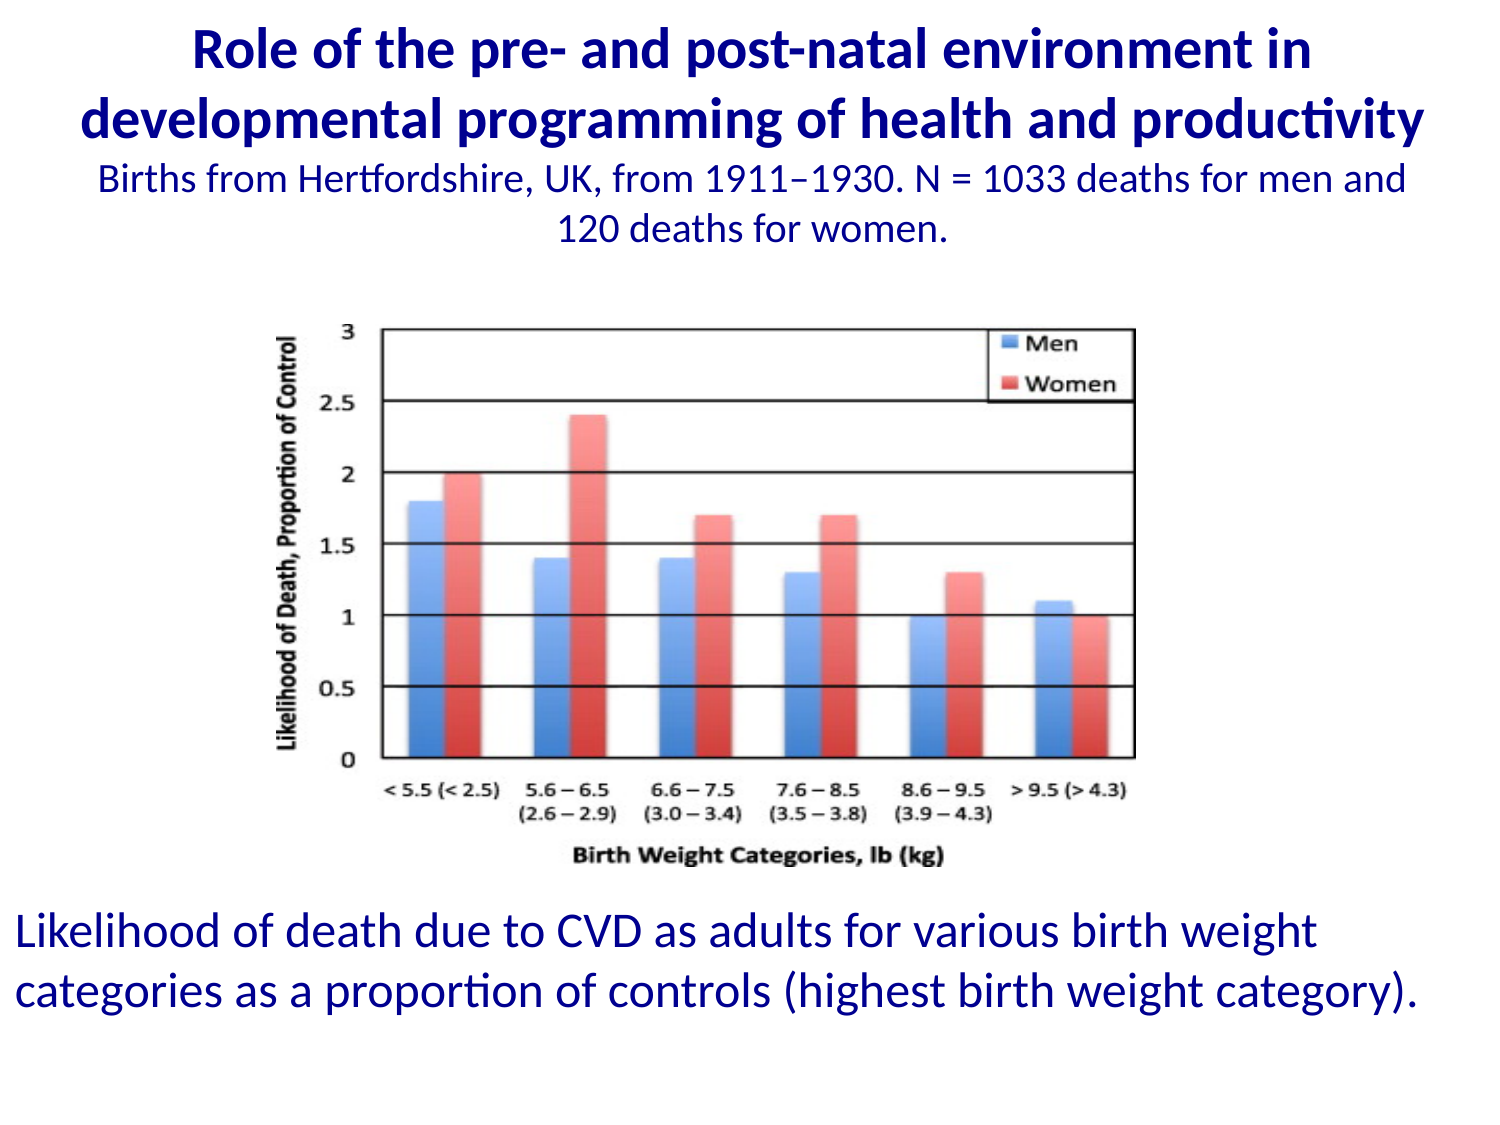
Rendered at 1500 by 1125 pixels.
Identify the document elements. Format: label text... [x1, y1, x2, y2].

title Role of the pre- and post-natal environment in developmental programming of health and productivity Births from Hertfordshire, UK, from 1911–1930. N = 1033 deaths for men and 120 deaths for women. [49, 106, 1456, 295]
picture [276, 324, 1136, 867]
text_box Likelihood of death due to CVD as adults for various birth weight categories as a proportion of controls (highest birth weight category). [0, 889, 1500, 1085]
